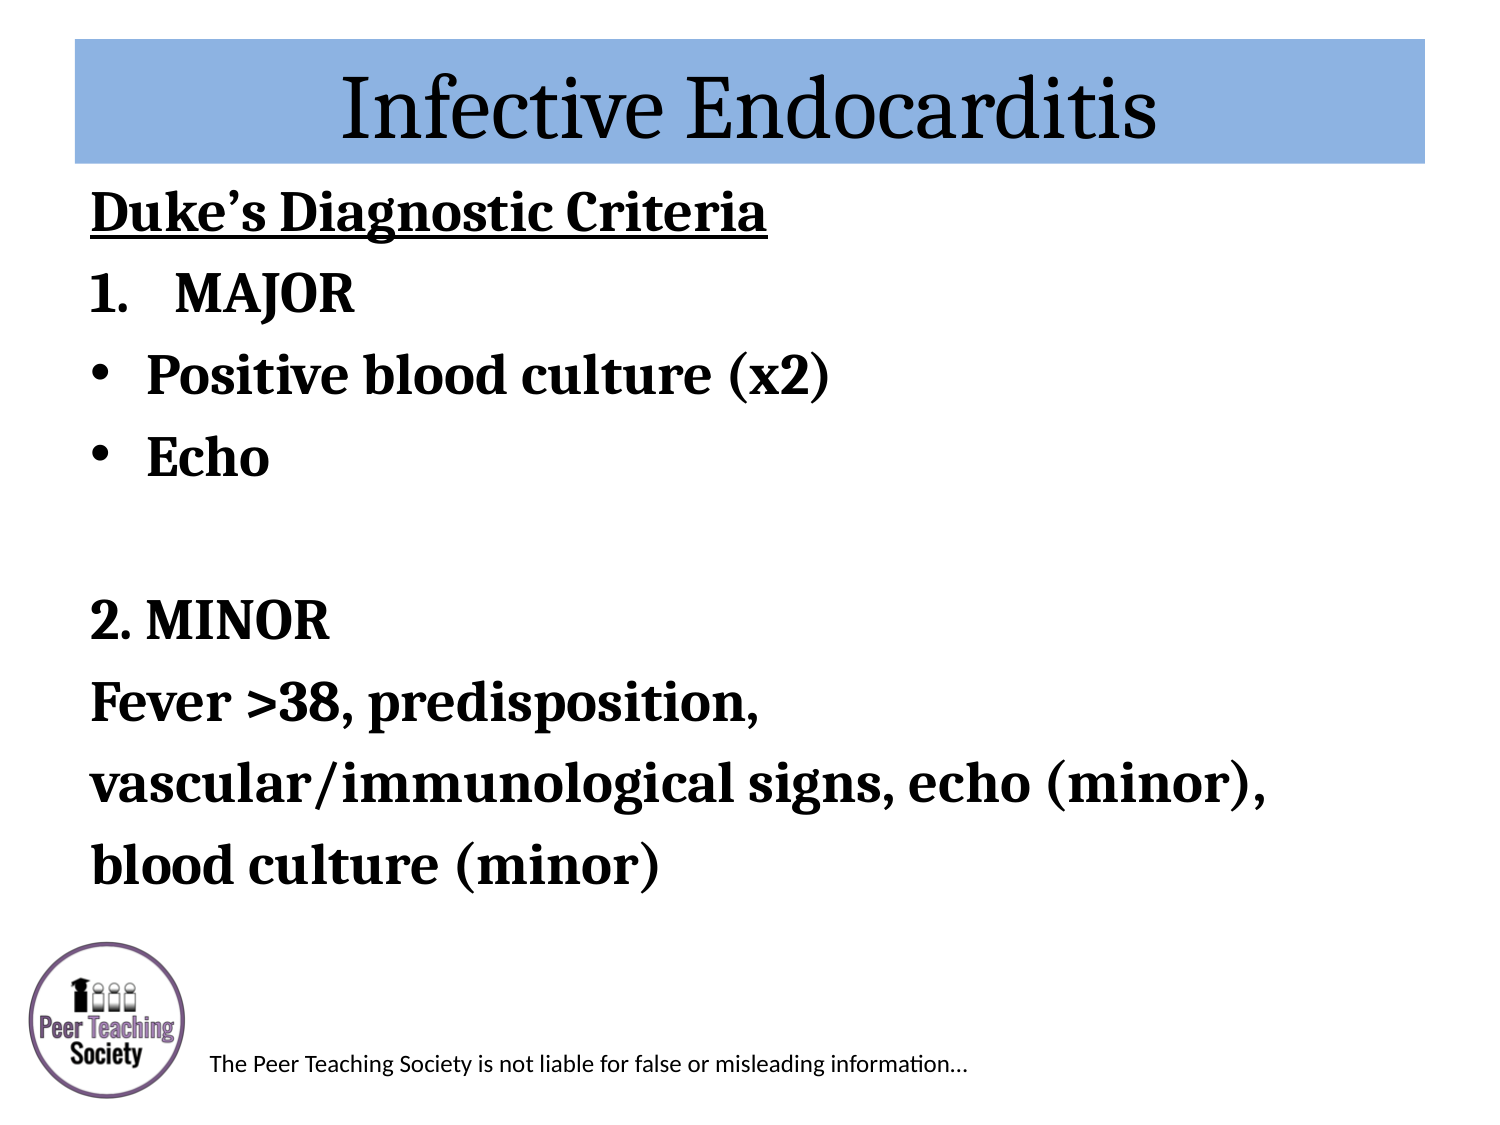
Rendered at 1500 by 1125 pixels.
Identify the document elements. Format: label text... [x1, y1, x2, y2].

text_box Infective Endocarditis [74, 39, 1425, 164]
text_box The Peer Teaching Society is not liable for false or misleading information… [200, 1040, 1026, 1086]
picture [24, 935, 195, 1105]
list Duke’s Diagnostic Criteria MAJOR Positive blood culture (x2) Echo 2. MINOR Fever >38, predisposition, vascular/immunological signs, echo (minor), blood culture (minor) [75, 165, 1425, 1005]
